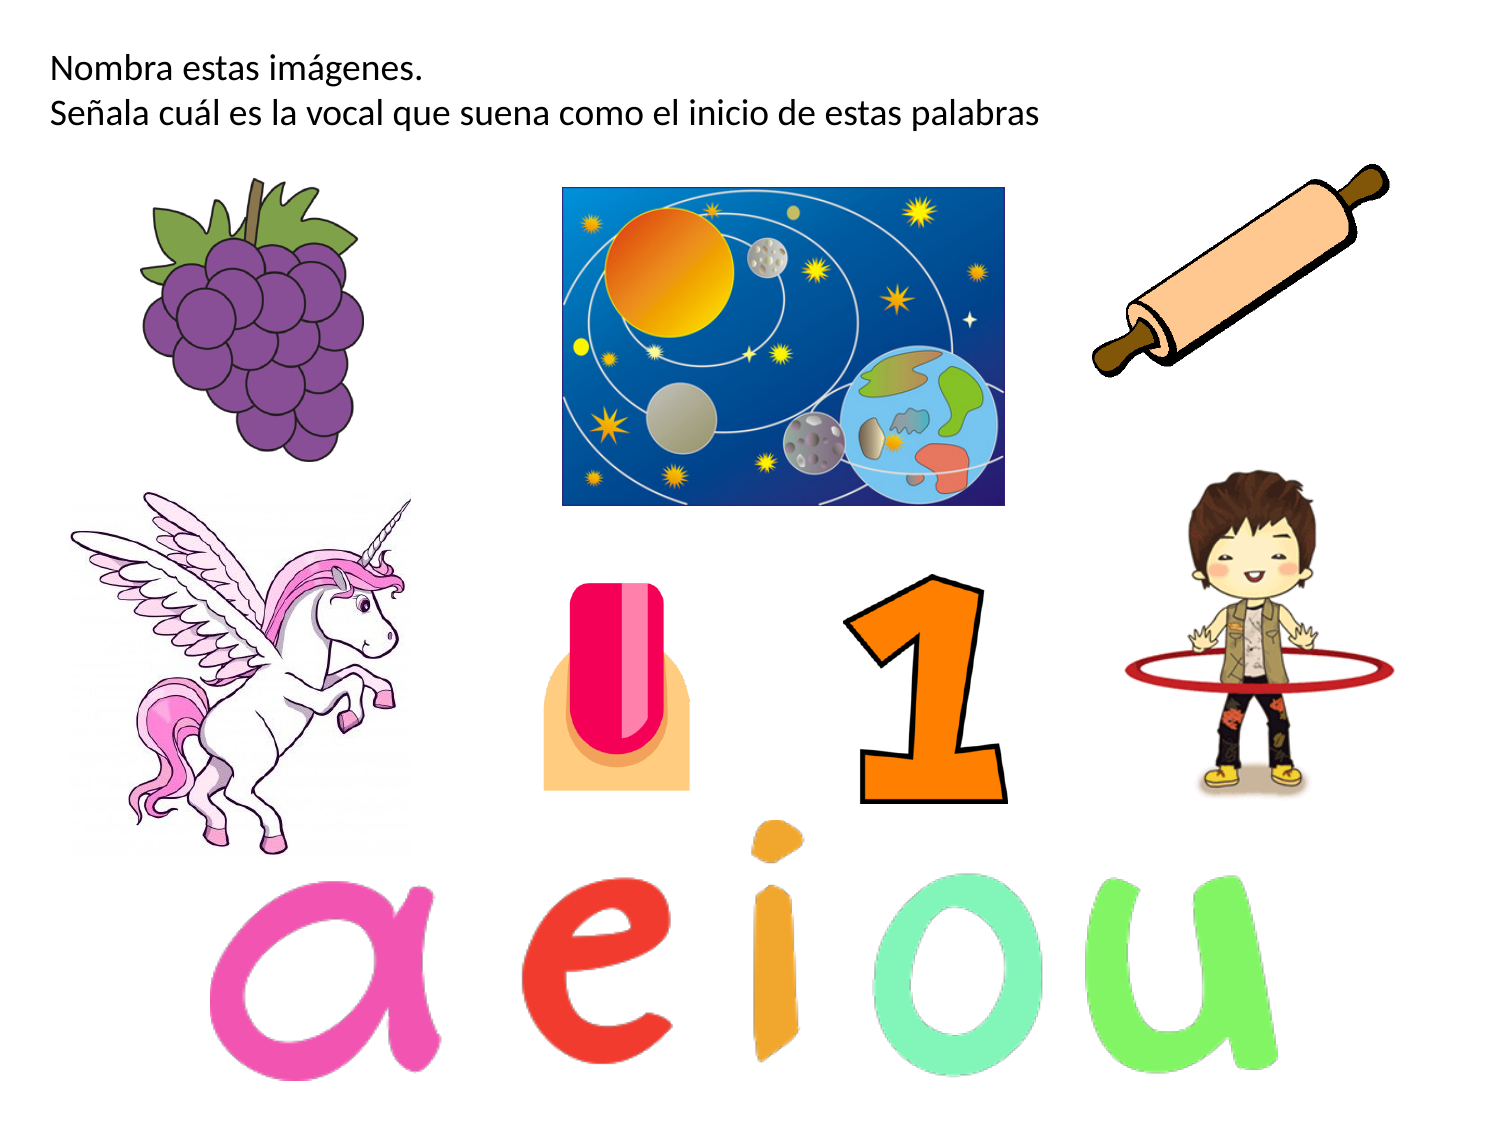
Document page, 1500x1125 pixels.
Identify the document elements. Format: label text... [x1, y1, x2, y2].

picture [562, 187, 1005, 506]
picture [1066, 105, 1420, 434]
text_box Nombra estas imágenes. Señala cuál es la vocal que suena como el inicio de estas palabras [35, 35, 1102, 140]
picture [491, 562, 741, 811]
picture [70, 491, 1278, 1082]
picture [843, 573, 1008, 804]
picture [140, 178, 364, 462]
picture [1030, 445, 1500, 808]
